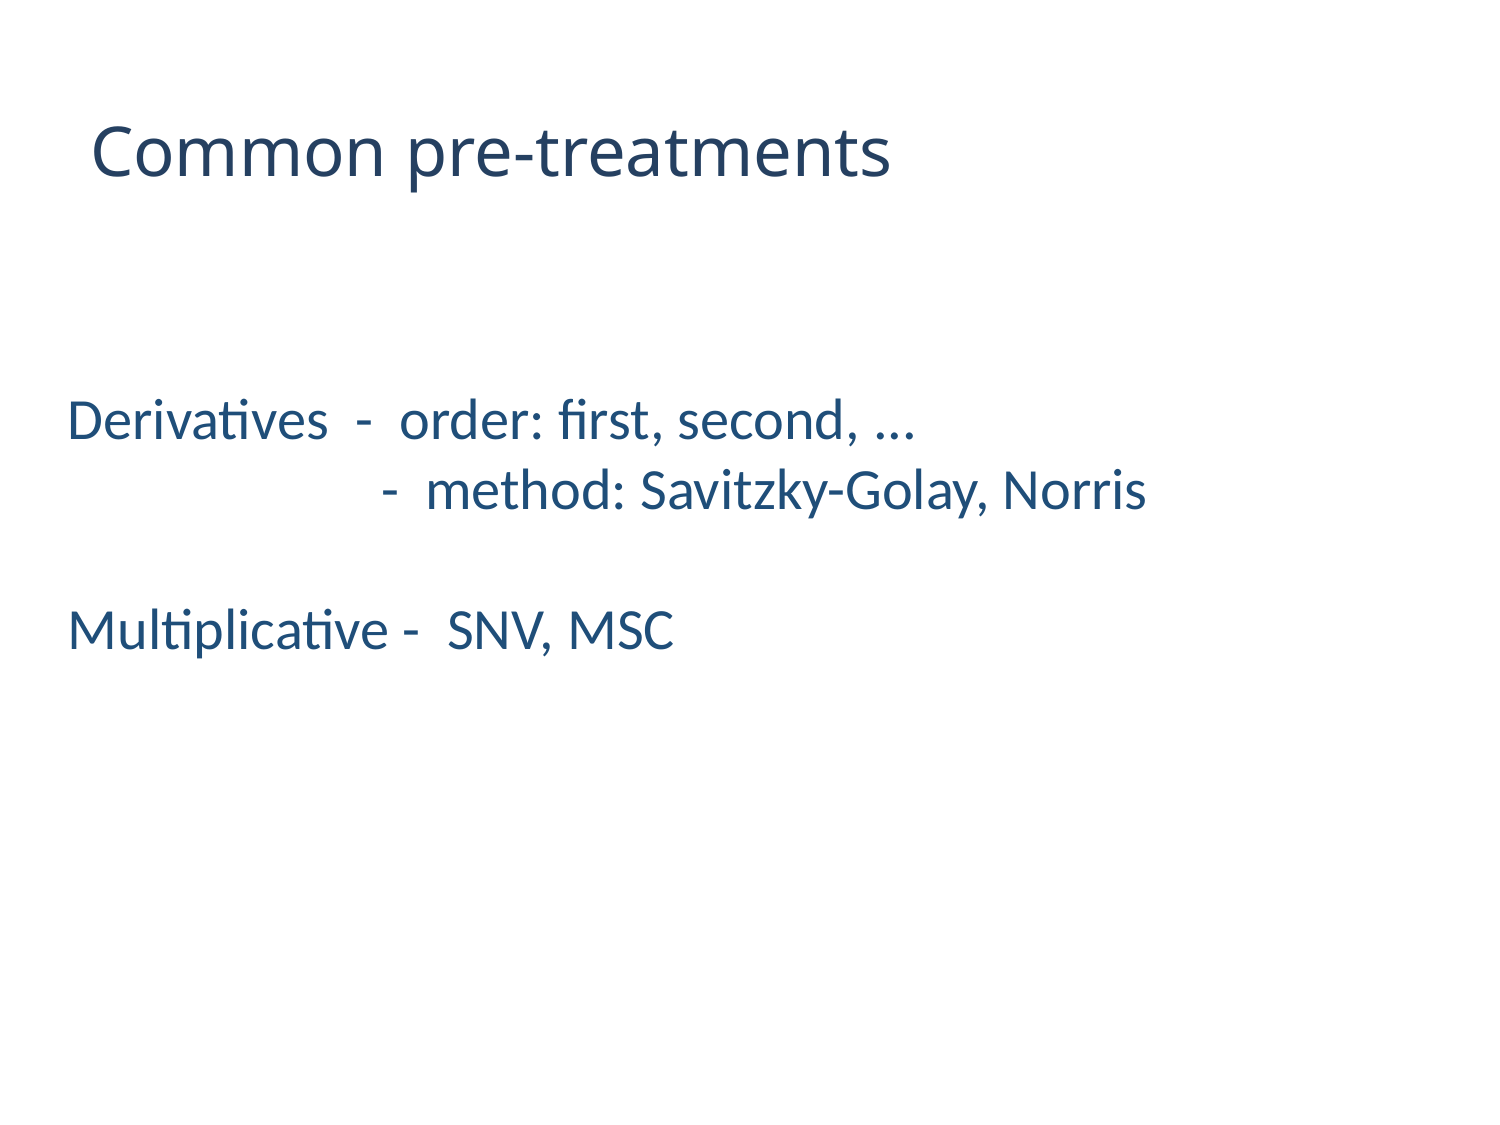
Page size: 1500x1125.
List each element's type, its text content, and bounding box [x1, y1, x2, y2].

text_box Derivatives - order: first, second, ... - method: Savitzky-Golay, Norris Multiplicative - SNV, MSC [53, 373, 1471, 729]
title Common pre-treatments [75, 101, 1425, 206]
